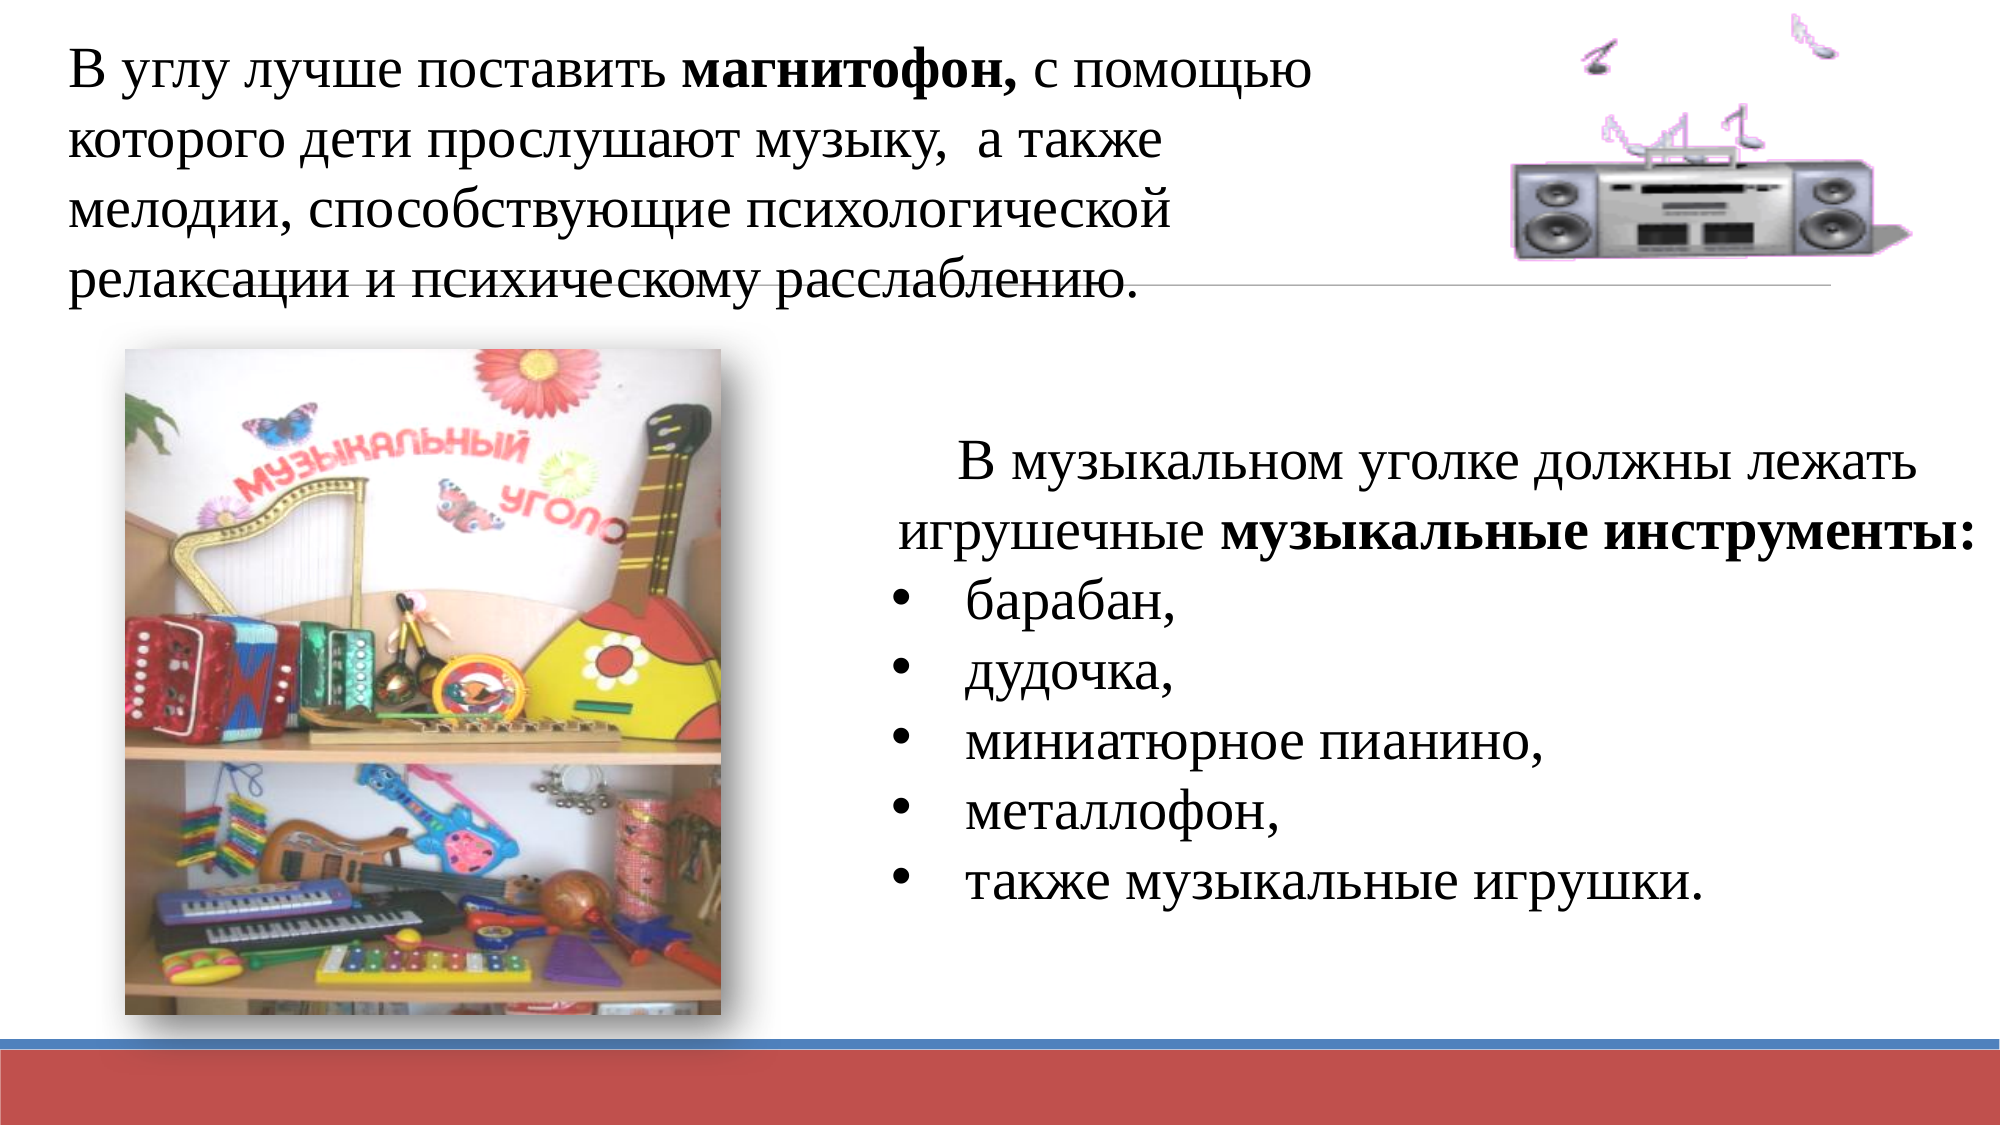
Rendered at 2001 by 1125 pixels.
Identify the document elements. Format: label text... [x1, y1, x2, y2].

text_box В музыкальном уголке должны лежать игрушечные музыкальные инструменты: барабан, дудочка, миниатюрное пианино, металлофон, также музыкальные игрушки. [876, 413, 2000, 919]
text_box В углу лучше поставить магнитофон, с помощью которого дети прослушают музыку, а также мелодии, способствующие психологической релаксации и психическому расслаблению. [53, 21, 1394, 317]
picture [125, 349, 721, 1015]
picture [1460, 0, 1934, 268]
